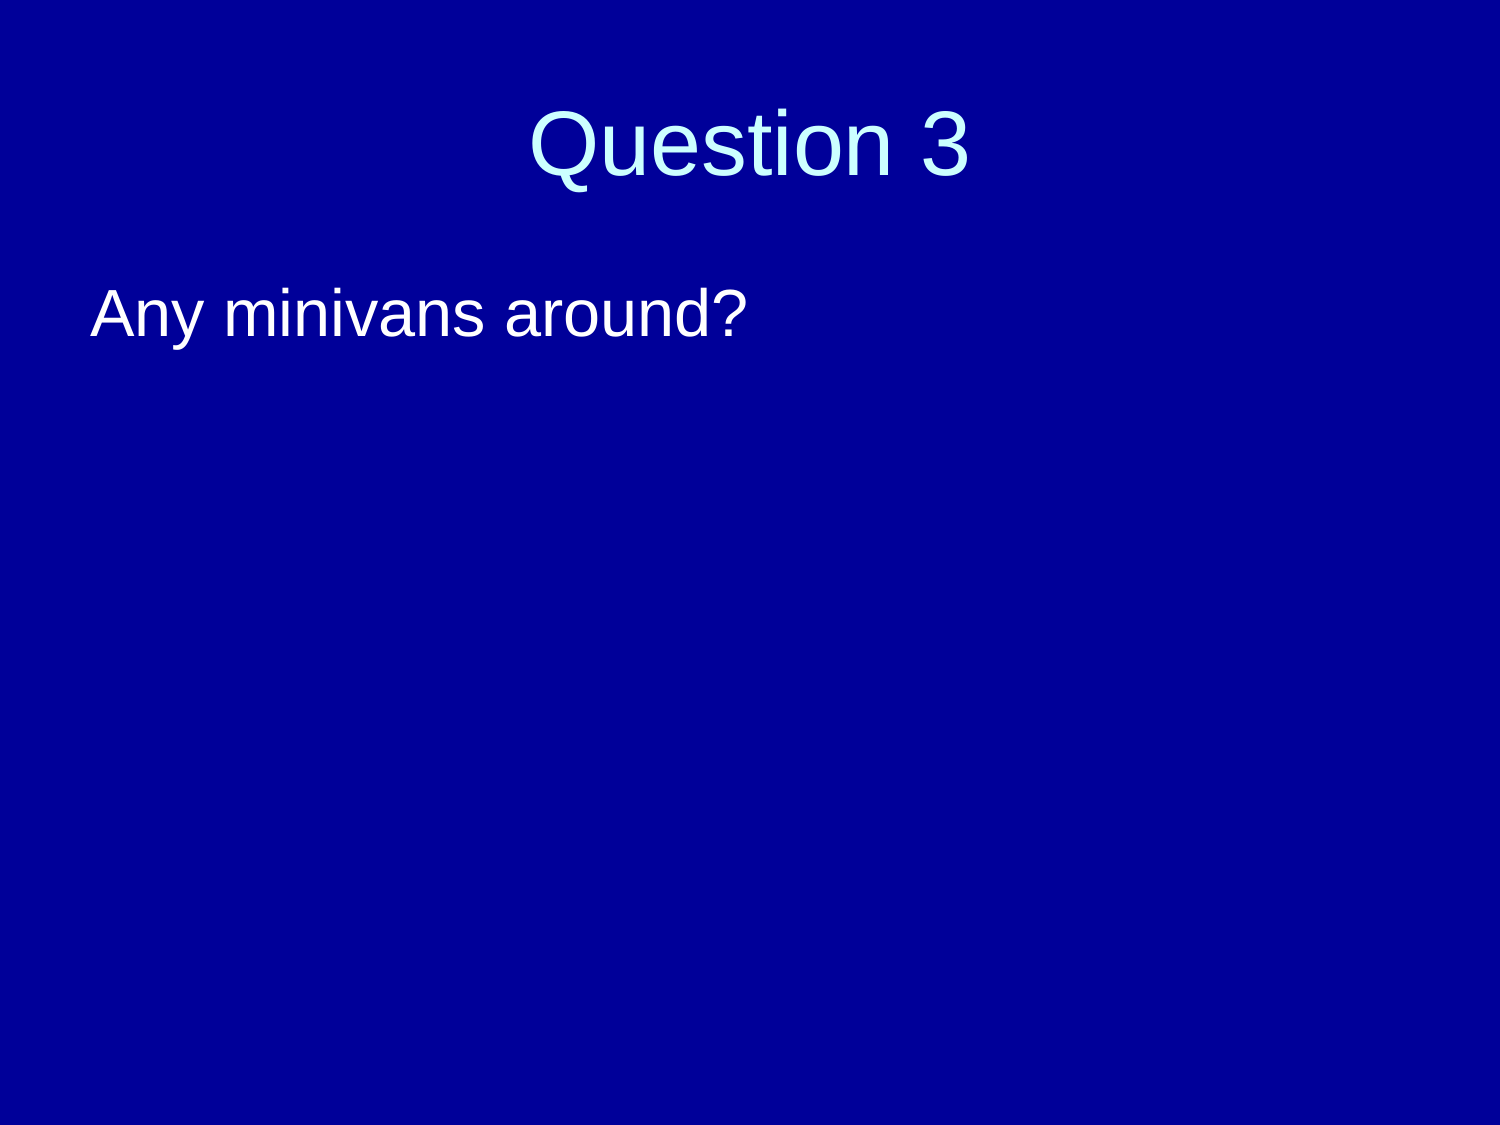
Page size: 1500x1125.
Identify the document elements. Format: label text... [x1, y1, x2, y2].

title Question 3 [75, 45, 1425, 233]
list Any minivans around? [75, 262, 1425, 1005]
